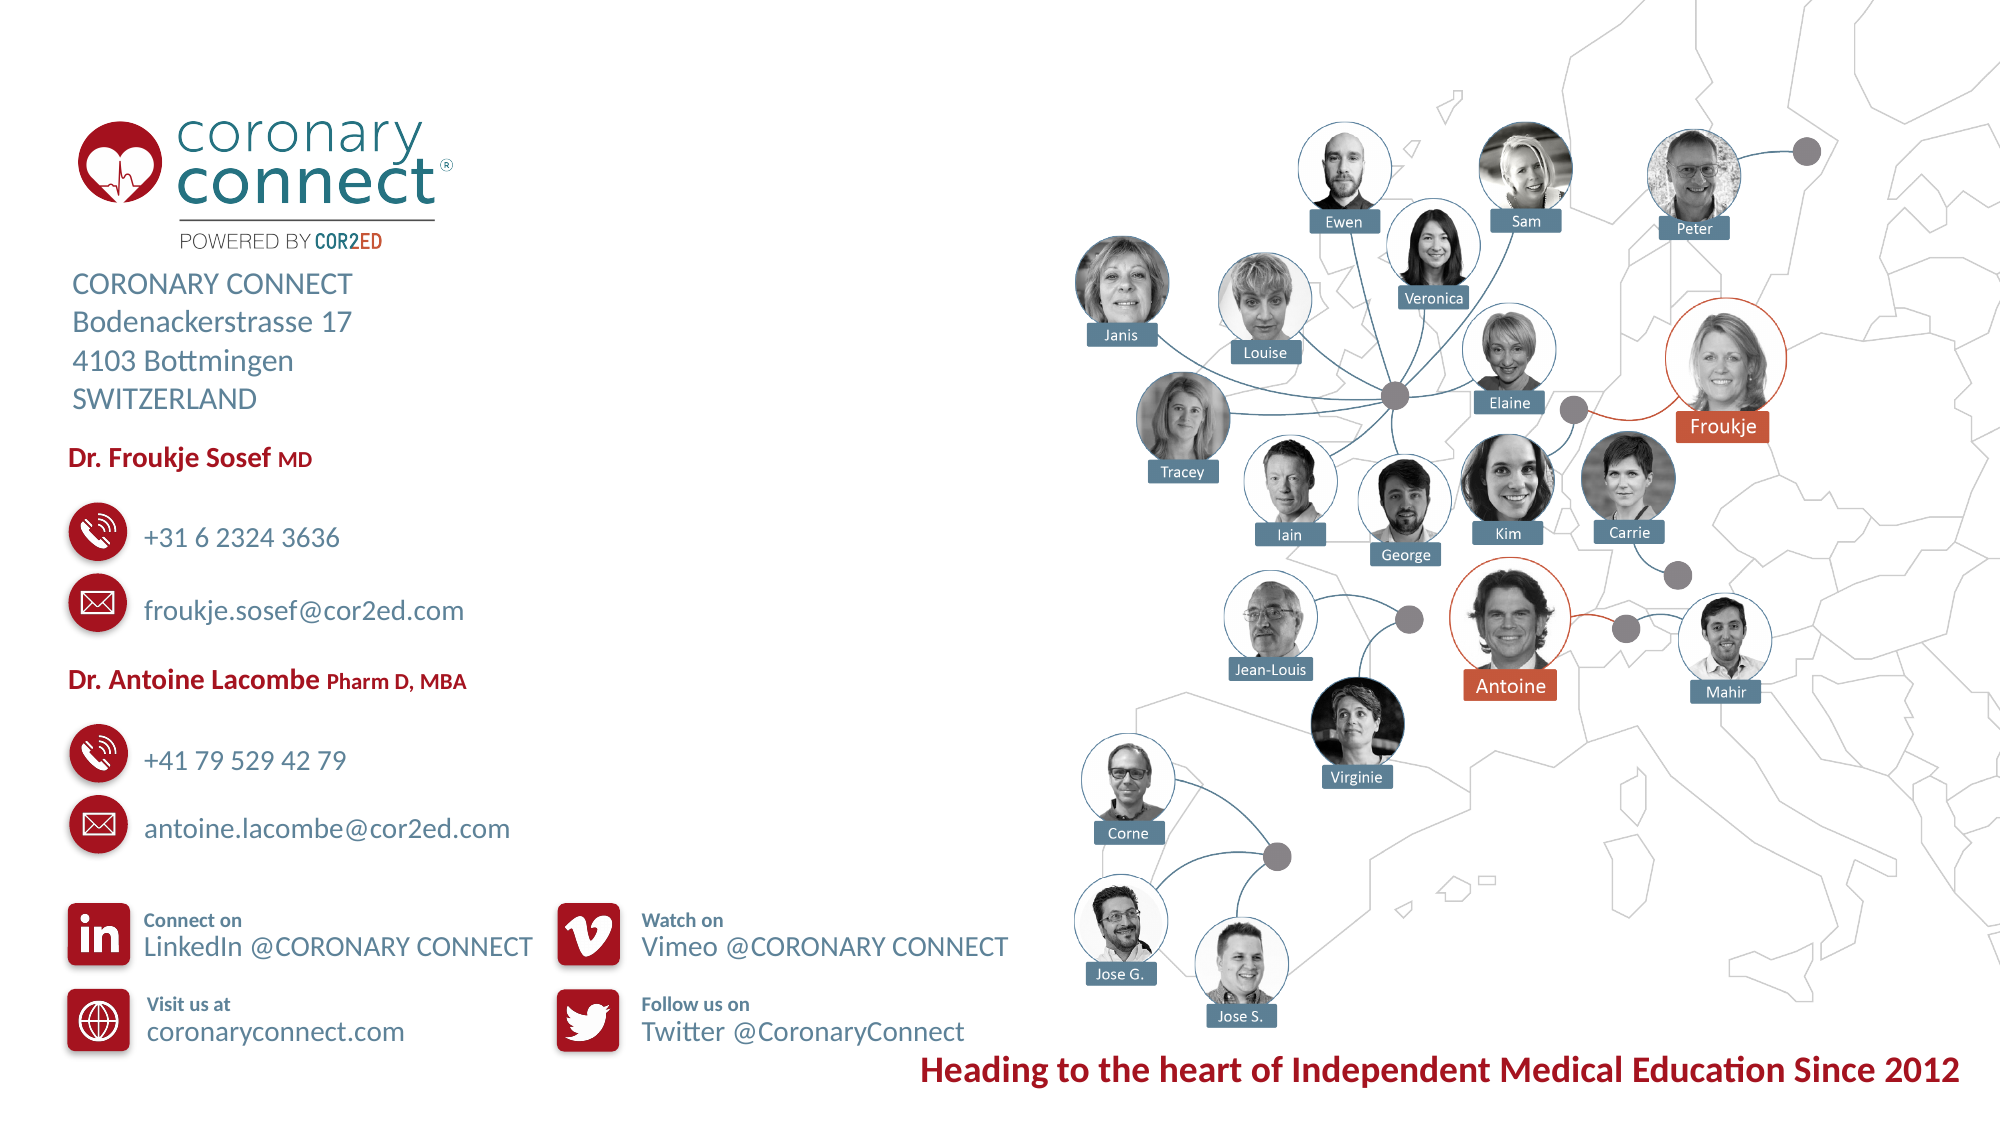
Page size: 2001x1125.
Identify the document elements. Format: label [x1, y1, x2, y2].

picture [73, 995, 124, 1047]
picture [78, 121, 453, 249]
picture [564, 998, 611, 1045]
picture [989, 0, 2000, 1125]
picture [79, 804, 119, 844]
picture [77, 582, 118, 623]
picture [73, 727, 124, 779]
picture [72, 505, 124, 557]
